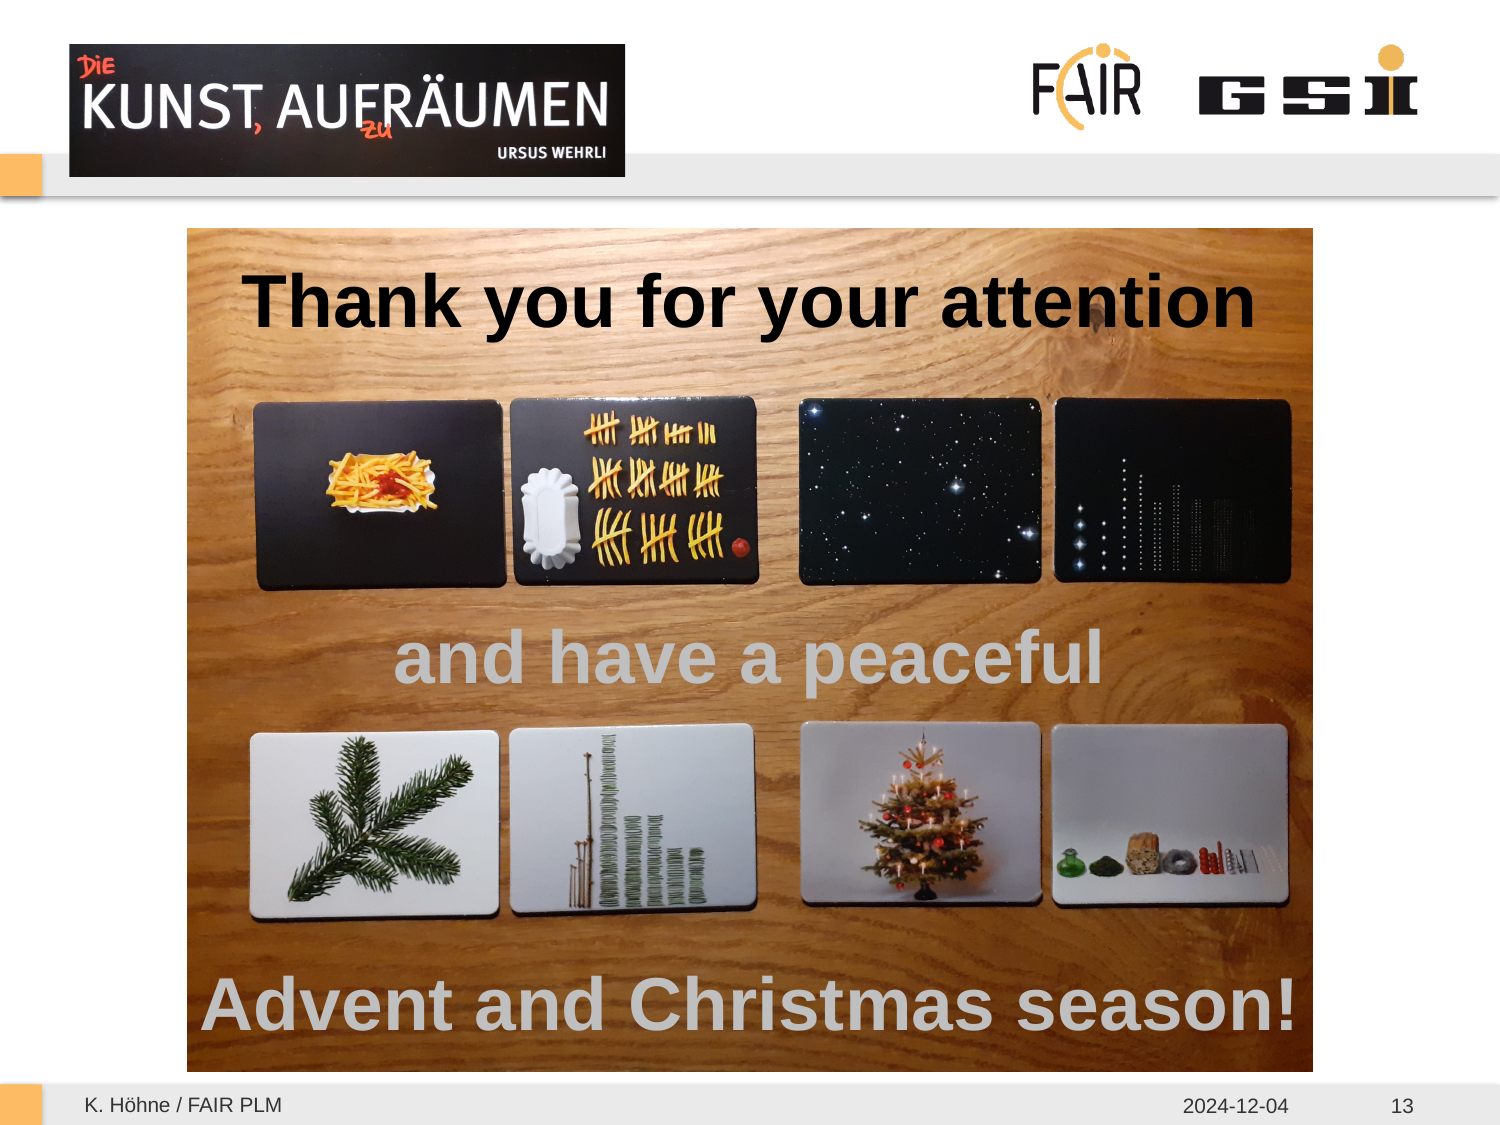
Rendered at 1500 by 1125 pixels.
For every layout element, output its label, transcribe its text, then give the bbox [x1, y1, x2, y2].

picture [1032, 41, 1141, 132]
slide_number 13 [1306, 1074, 1429, 1125]
picture [1197, 42, 1419, 117]
footer K. Höhne / FAIR PLM [69, 1074, 1104, 1125]
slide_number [1104, 1082, 1304, 1125]
picture [69, 43, 626, 177]
picture [187, 227, 1313, 1073]
